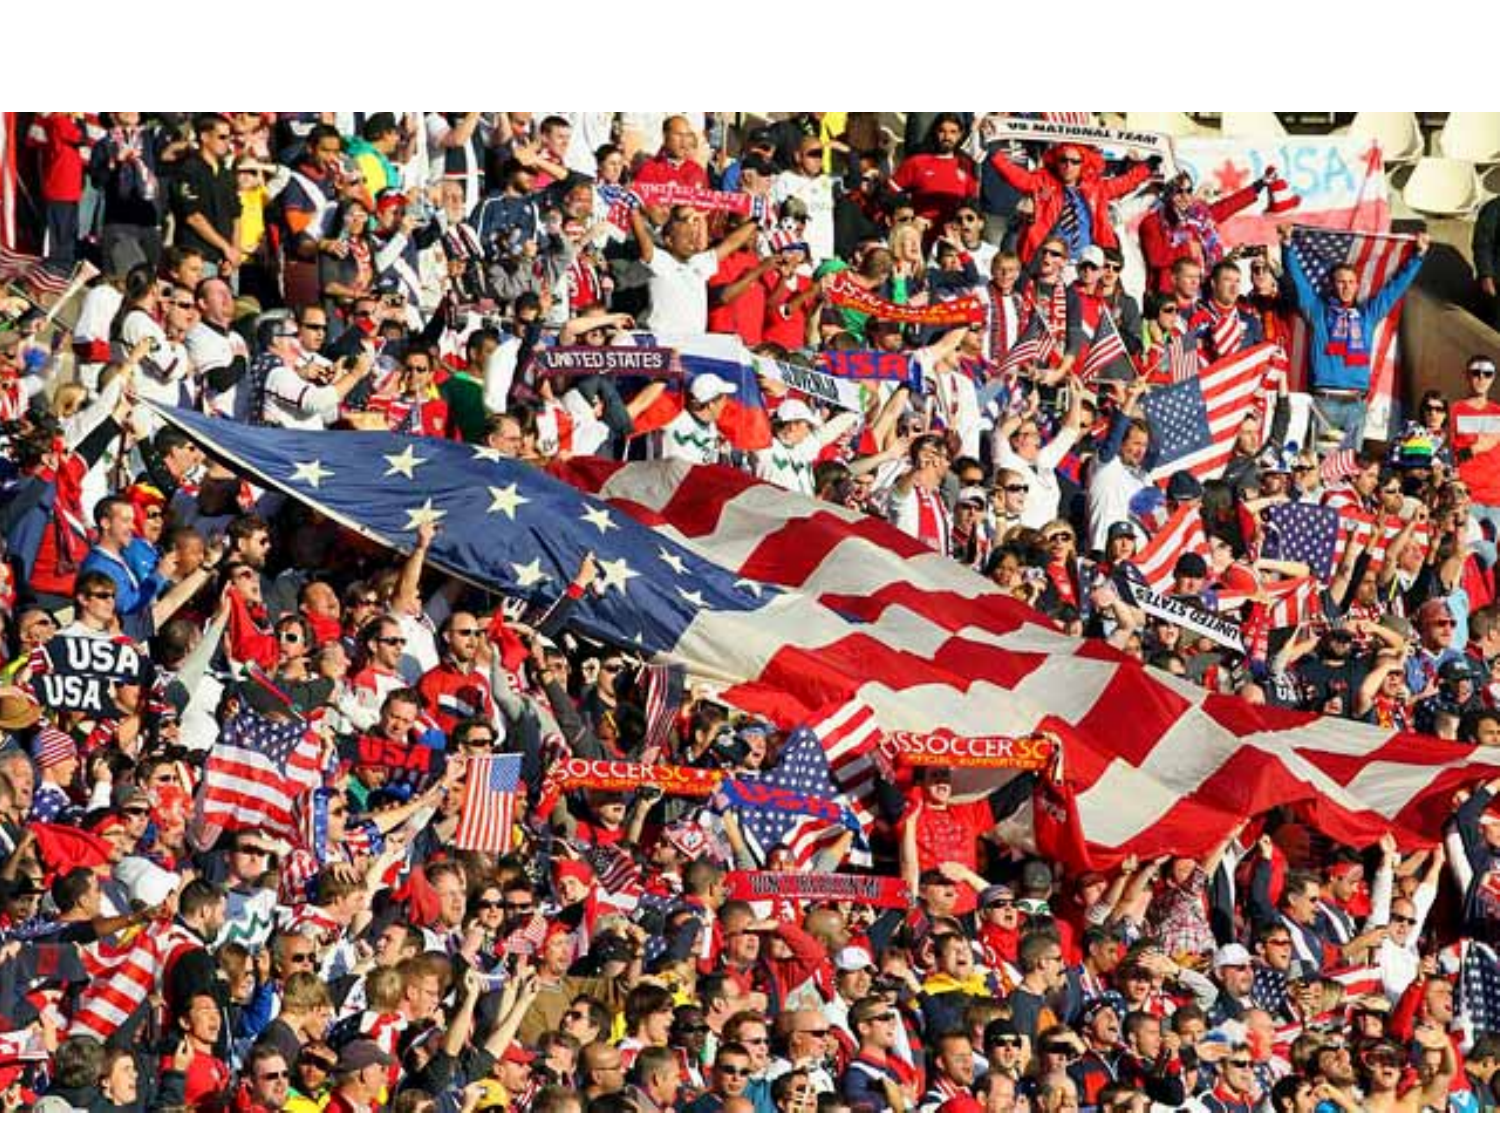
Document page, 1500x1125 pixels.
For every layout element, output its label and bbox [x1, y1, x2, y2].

picture [0, 112, 1500, 1114]
